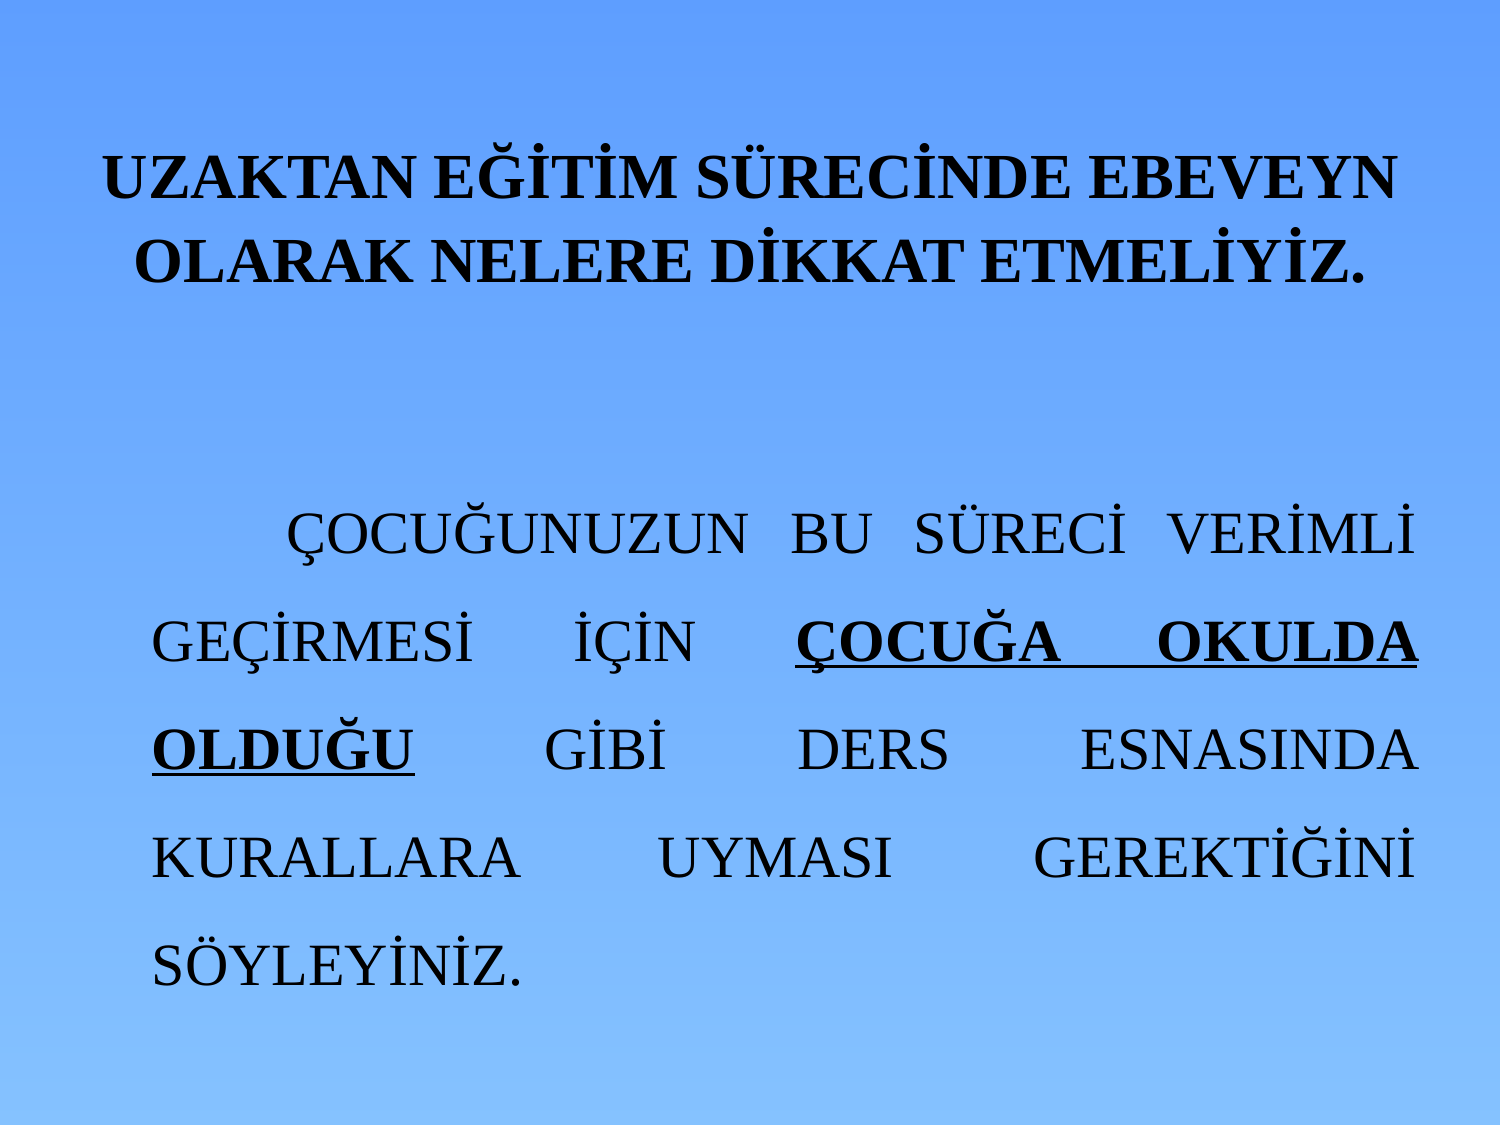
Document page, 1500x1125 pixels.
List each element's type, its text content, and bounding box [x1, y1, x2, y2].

list ÇOCUĞUNUZUN BU SÜRECİ VERİMLİ GEÇİRMESİ İÇİN ÇOCUĞA OKULDA OLDUĞU GİBİ DERS ESNASINDA KURALLARA UYMASI GEREKTİĞİNİ SÖYLEYİNİZ. [82, 450, 1432, 1008]
title UZAKTAN EĞİTİM SÜRECİNDE EBEVEYN OLARAK NELERE DİKKAT ETMELİYİZ. [75, 117, 1425, 305]
